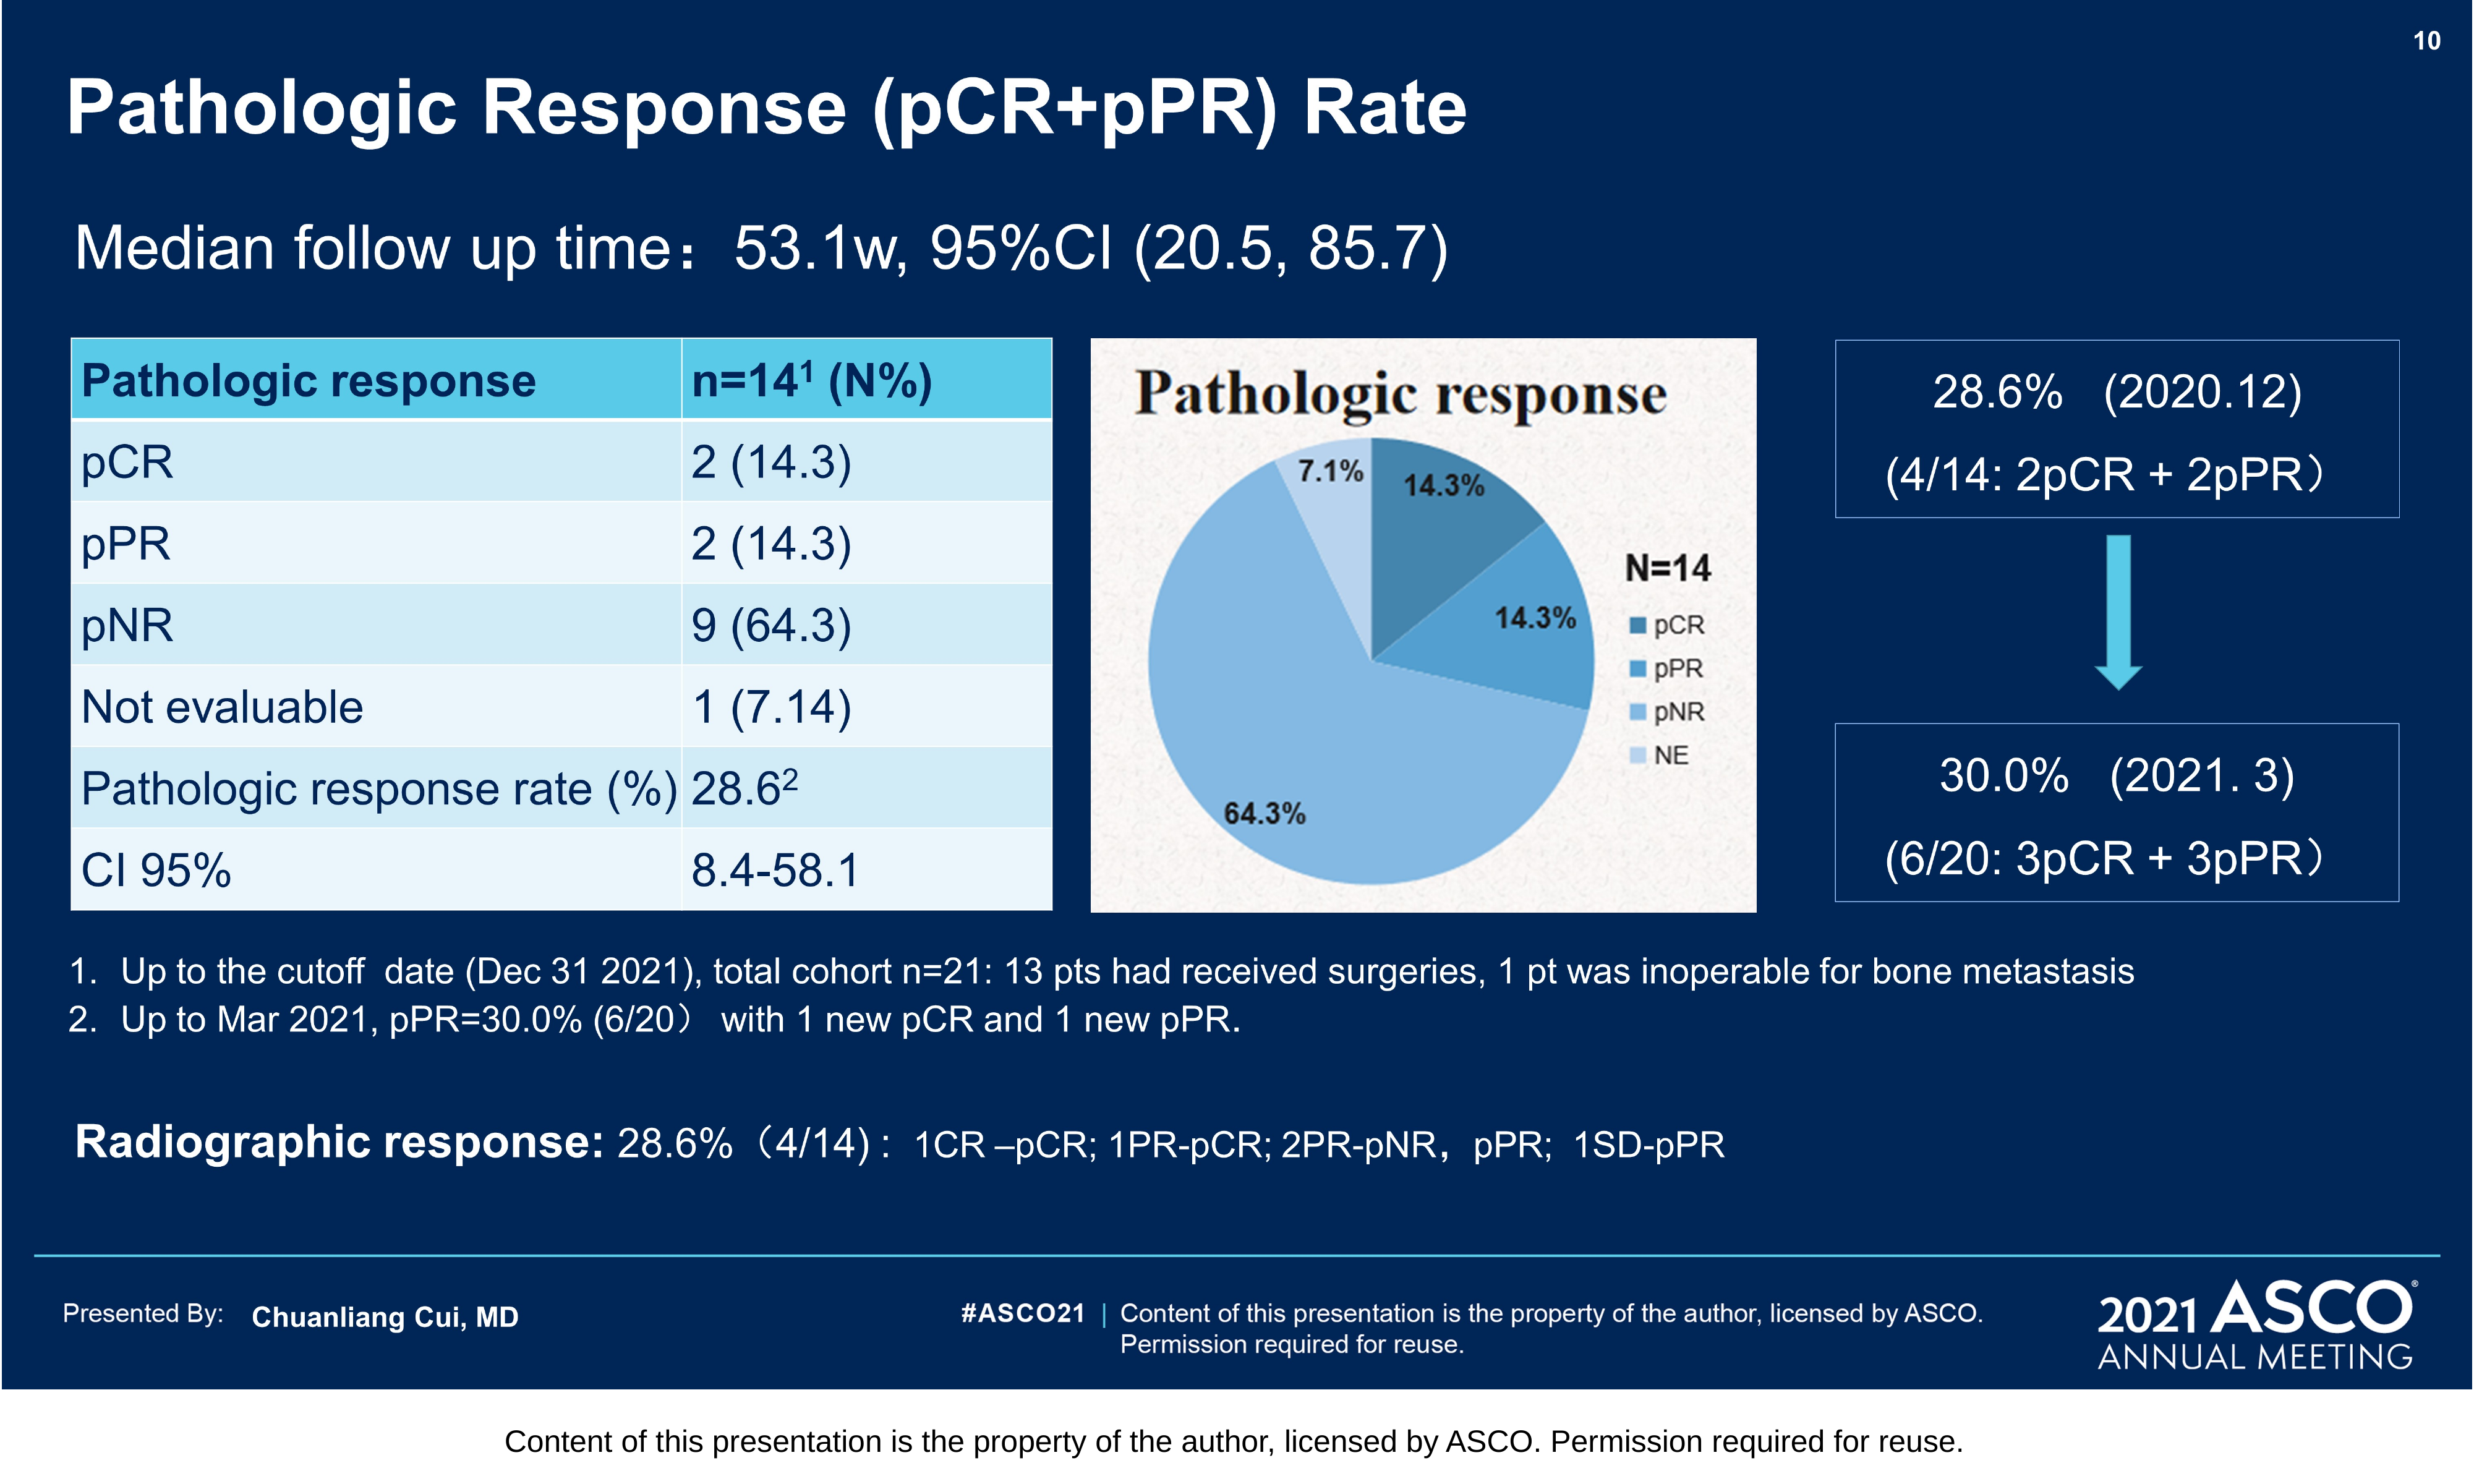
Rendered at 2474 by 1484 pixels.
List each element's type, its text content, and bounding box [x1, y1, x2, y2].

picture [2, 0, 2472, 1389]
text_box Content of this presentation is the property of the author, licensed by ASCO. Permission required for reuse. [0, 1399, 2474, 1477]
